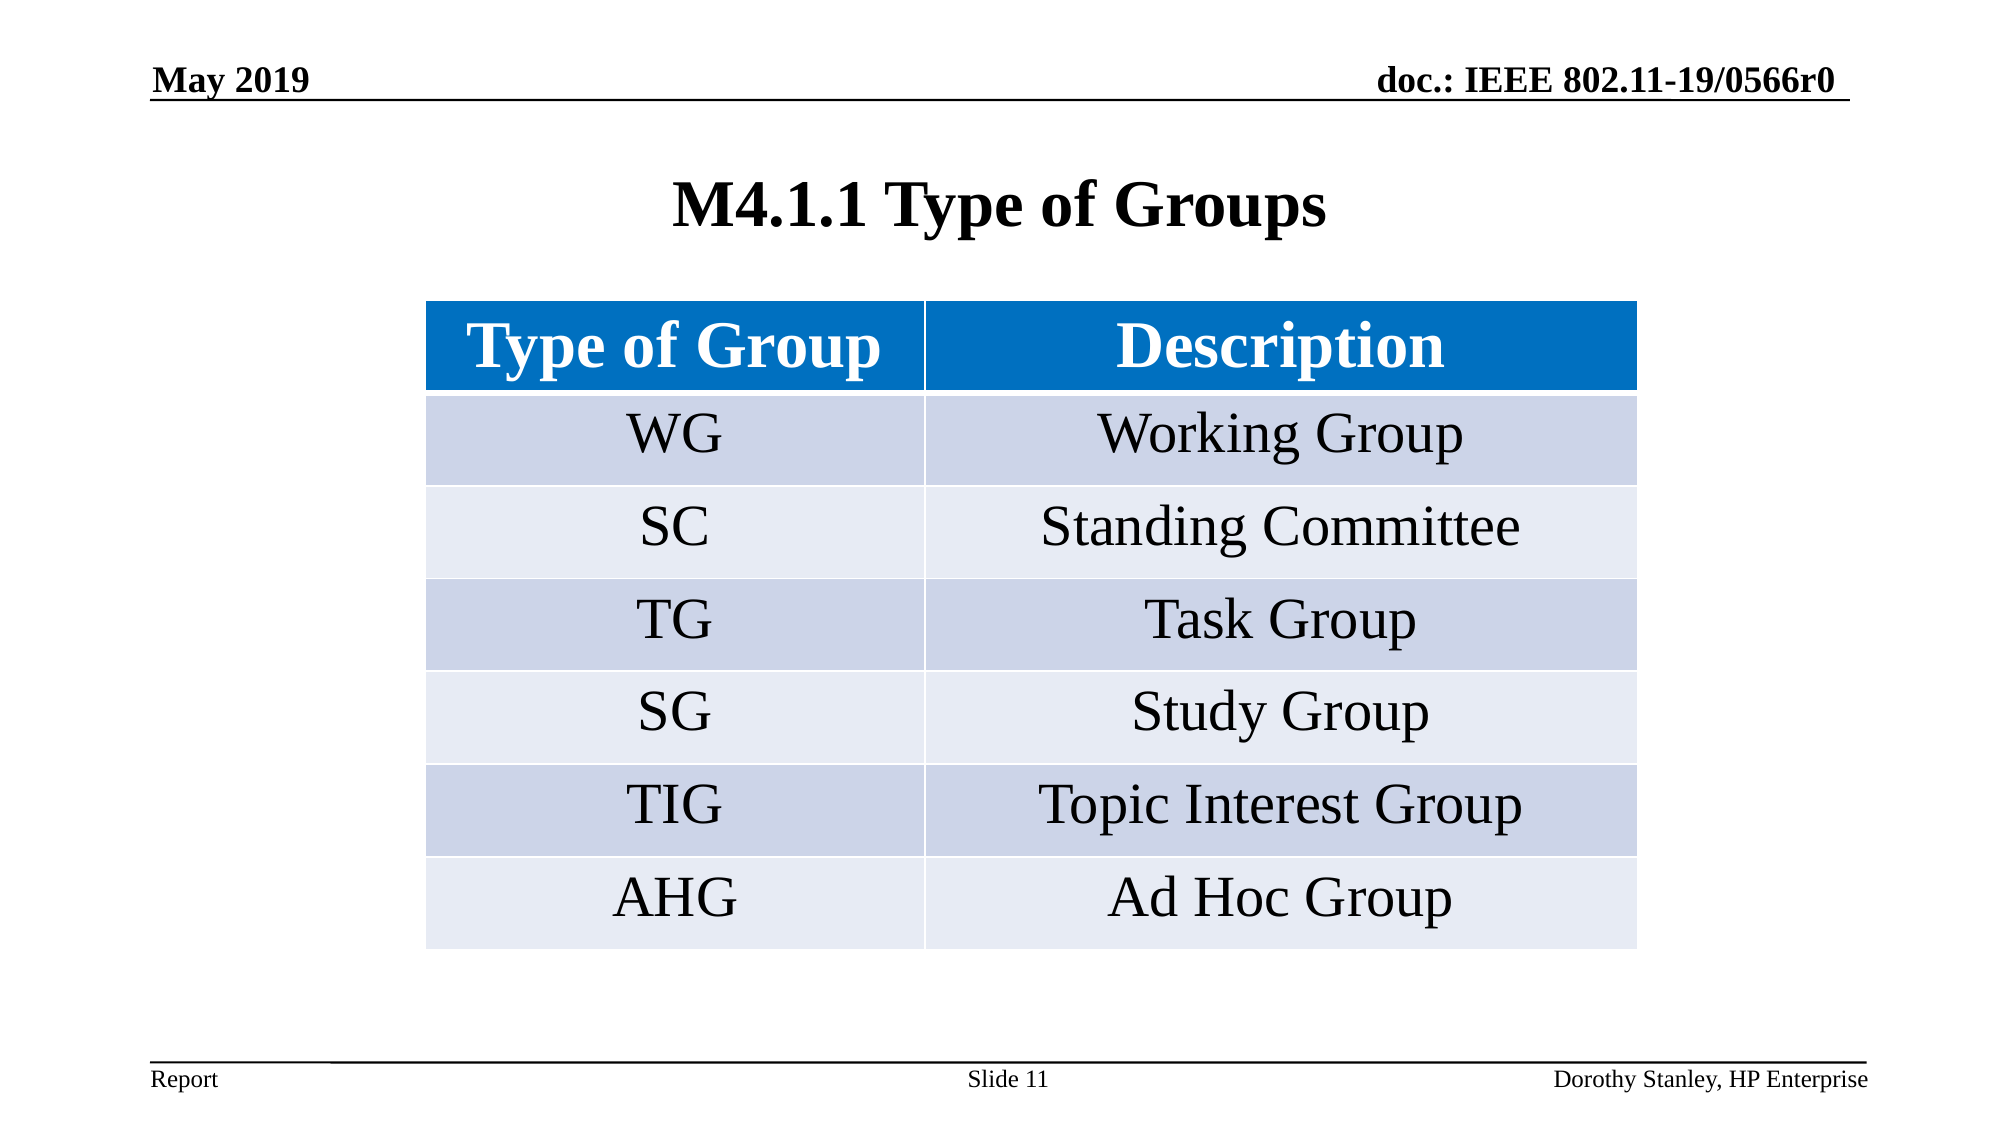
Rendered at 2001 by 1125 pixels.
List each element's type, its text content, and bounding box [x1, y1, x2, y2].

table_header Type of Group [426, 301, 924, 390]
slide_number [152, 54, 406, 101]
table_cell AHG [426, 858, 924, 949]
footer Dorothy Stanley, HP Enterprise [1512, 1061, 1869, 1093]
table_cell Study Group [926, 672, 1637, 763]
table_cell Task Group [926, 579, 1637, 670]
slide_number Slide 11 [964, 1061, 1053, 1093]
table_cell Standing Committee [926, 487, 1637, 578]
table_cell TIG [426, 765, 924, 856]
table_cell TG [426, 579, 924, 670]
table_cell WG [426, 396, 924, 485]
table_cell Ad Hoc Group [926, 858, 1637, 949]
table_cell SG [426, 672, 924, 763]
table_header Description [926, 301, 1637, 390]
table_cell Working Group [926, 396, 1637, 485]
table_cell SC [426, 487, 924, 578]
title M4.1.1 Type of Groups [150, 112, 1850, 288]
table_cell Topic Interest Group [926, 765, 1637, 856]
